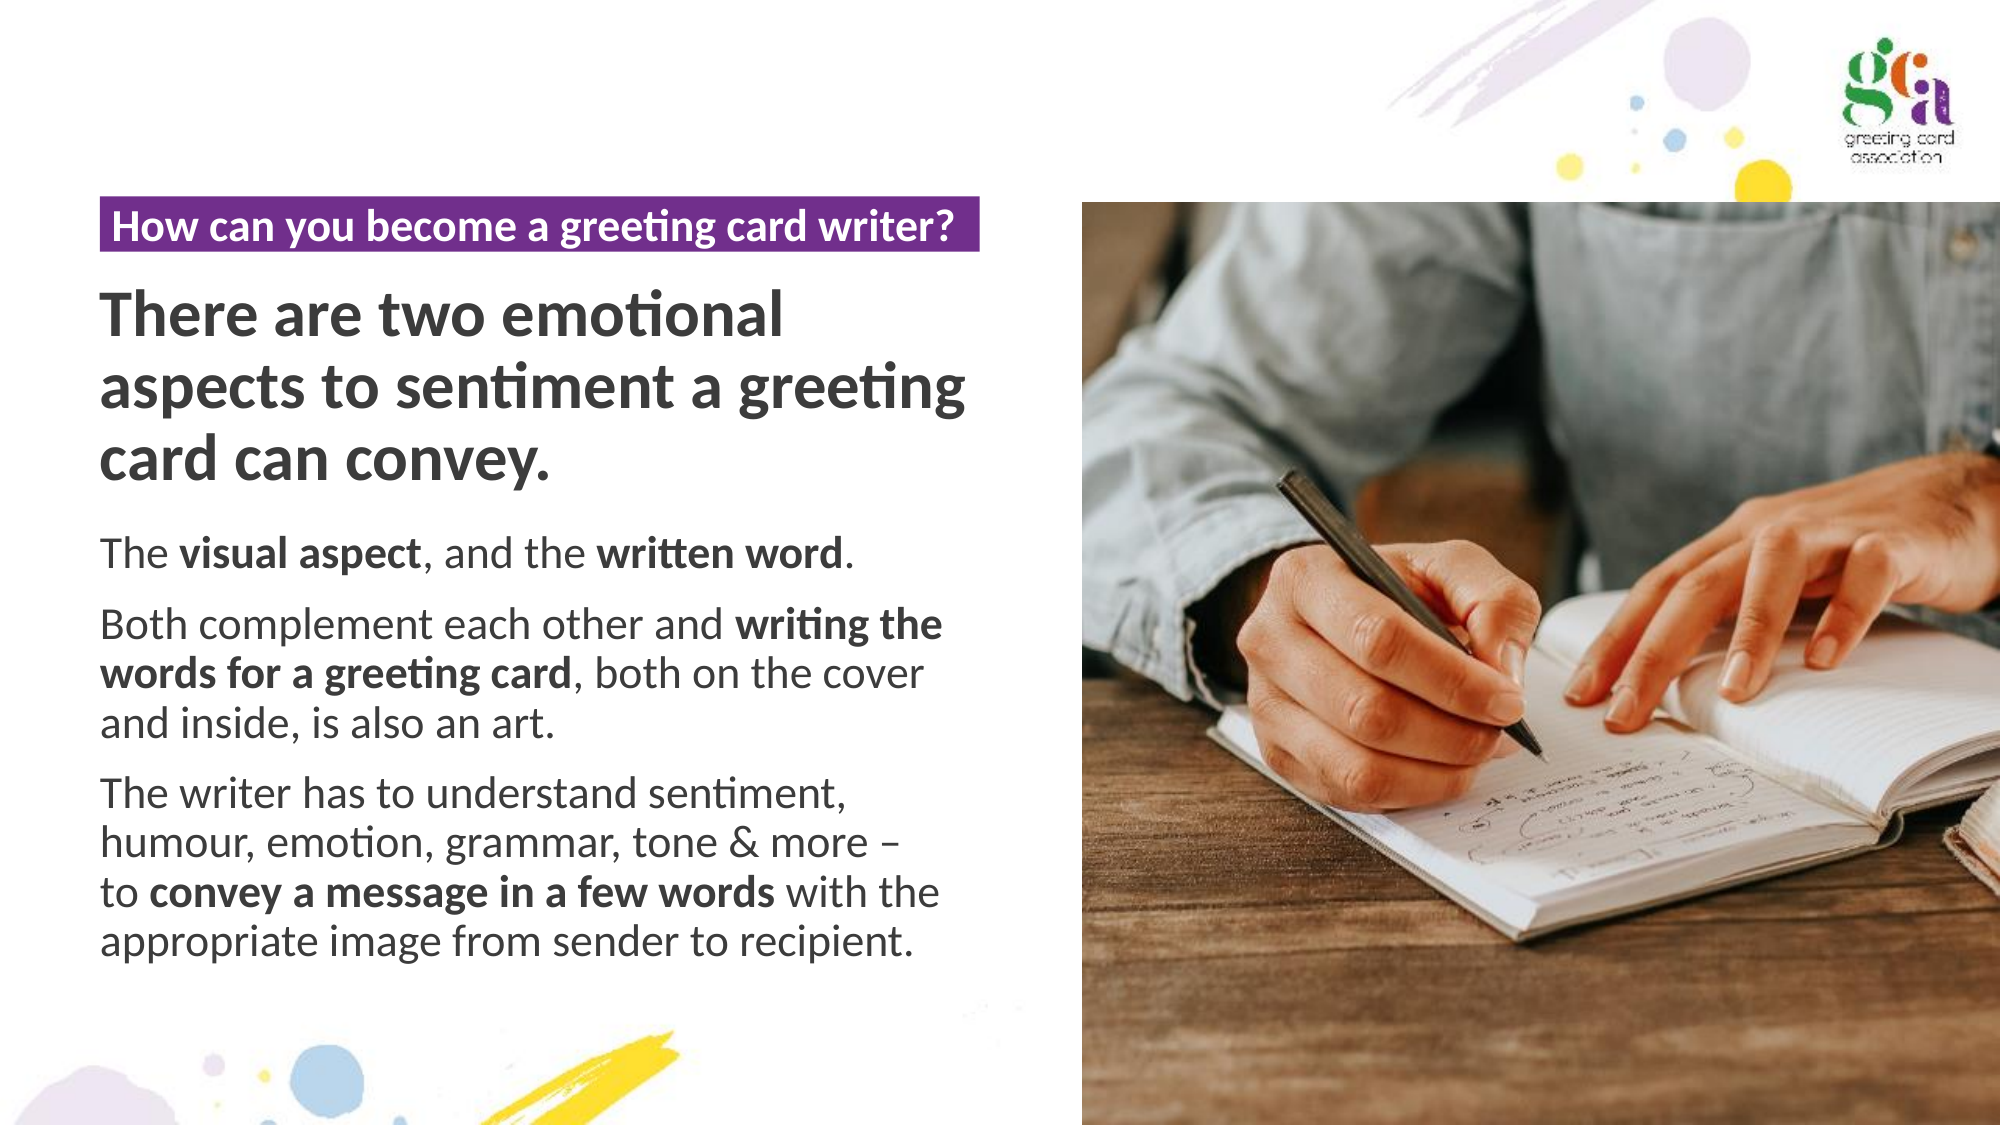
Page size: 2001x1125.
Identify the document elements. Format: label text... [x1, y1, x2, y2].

title There are two emotional aspects to sentiment a greeting card can convey. [99, 279, 989, 498]
list The visual aspect, and the written word. Both complement each other and writing the words for a greeting card, both on the cover and inside, is also an art. The writer has to understand sentiment, humour, emotion, grammar, tone & more – to convey a message in a few words with the appropriate image from sender to recipient. [99, 529, 952, 1097]
picture [0, 0, 2001, 1125]
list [1082, 202, 2000, 1125]
text_box How can you become a greeting card writer? [99, 196, 980, 252]
